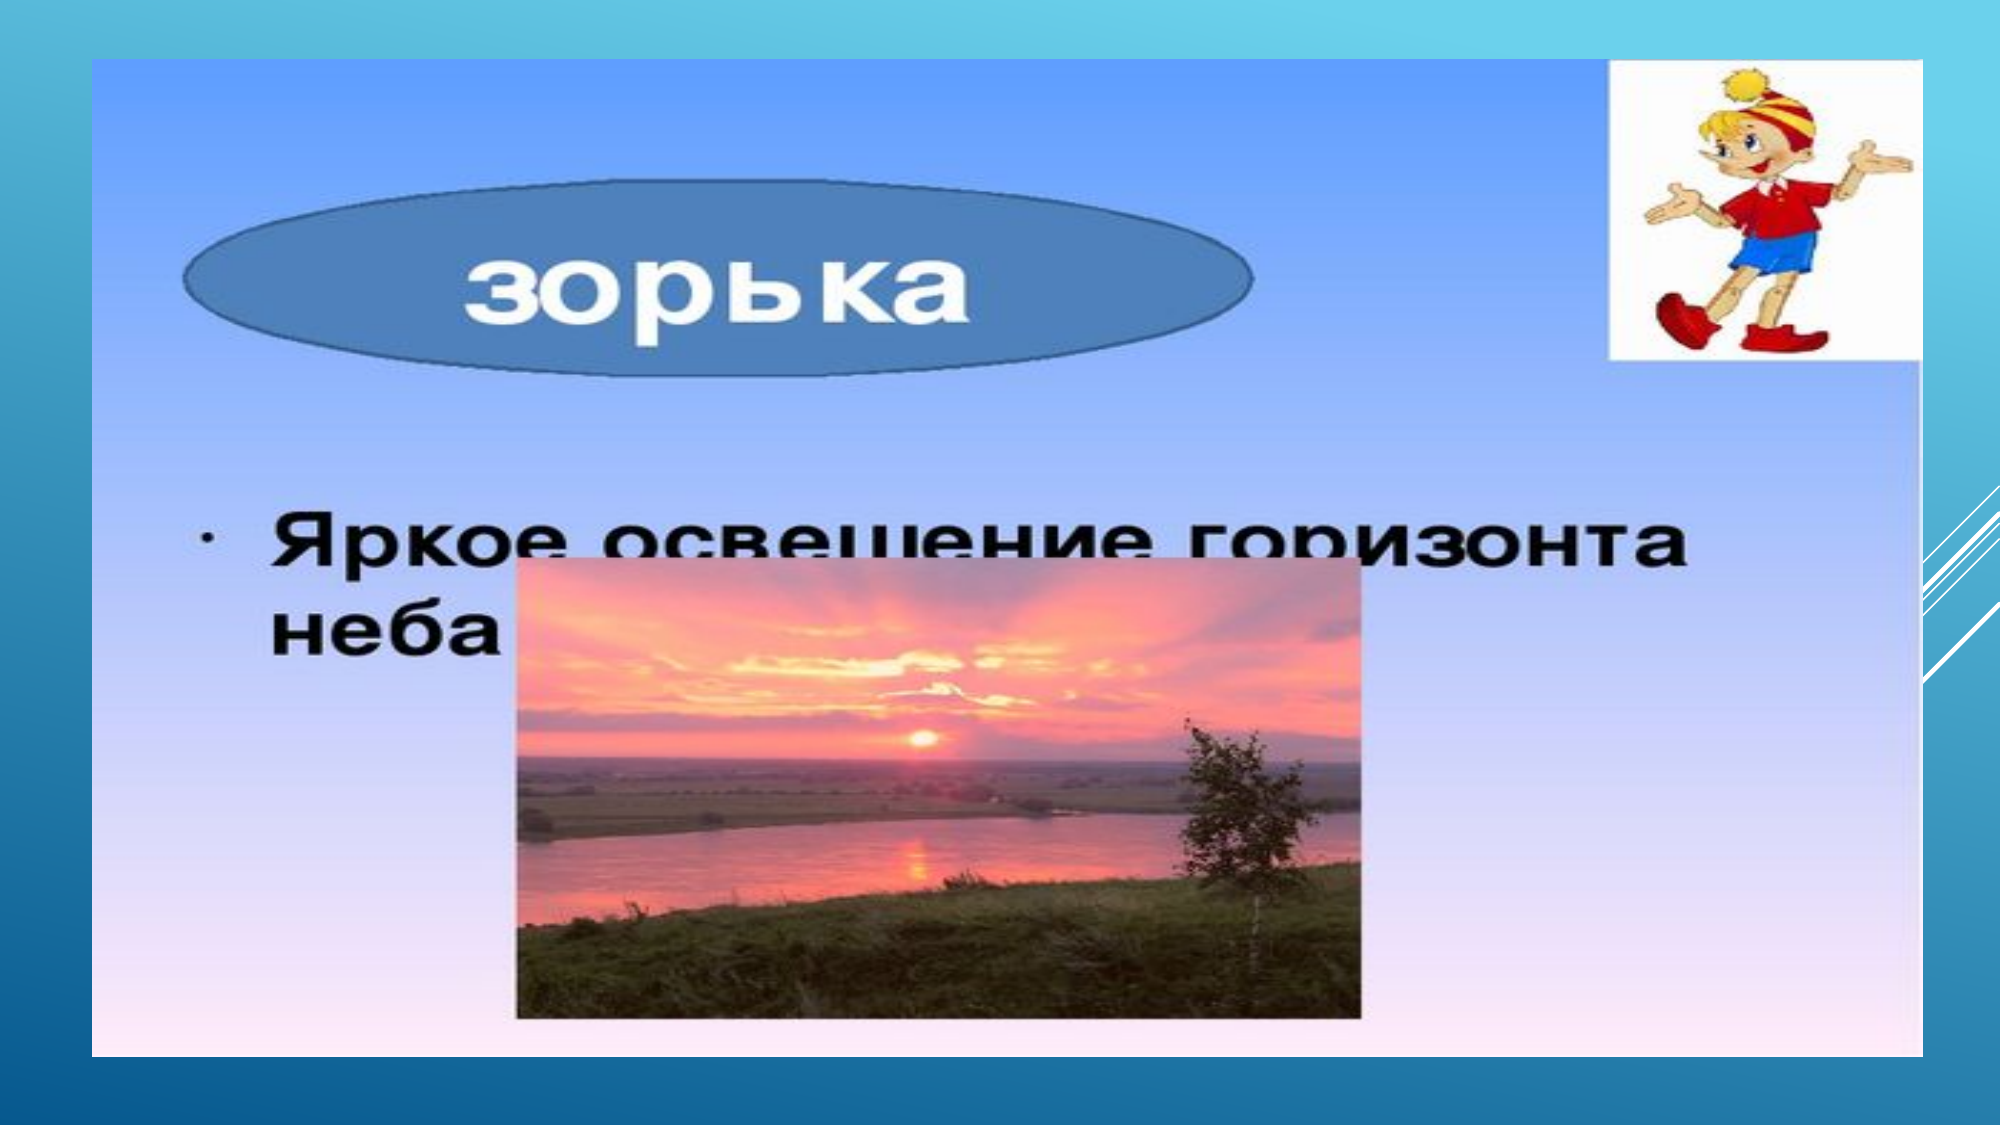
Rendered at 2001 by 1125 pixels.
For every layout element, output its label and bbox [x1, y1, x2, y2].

list [91, 59, 1923, 1057]
